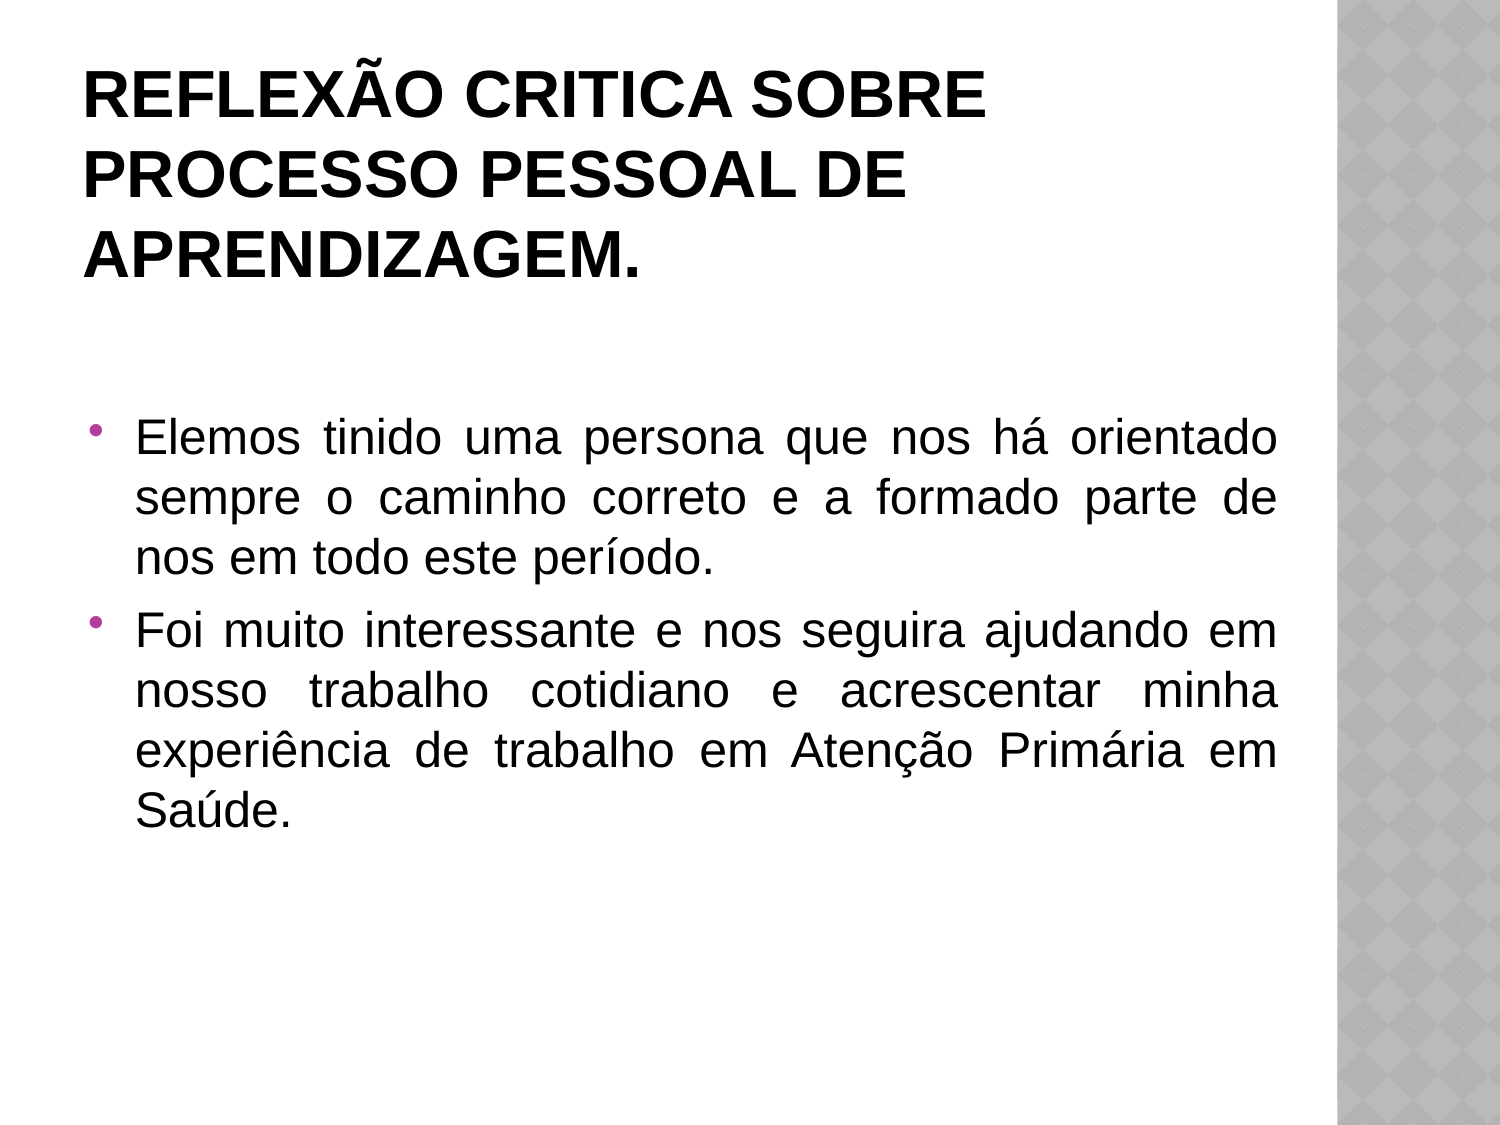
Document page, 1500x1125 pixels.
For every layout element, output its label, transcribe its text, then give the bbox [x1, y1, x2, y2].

list Elemos tinido uma persona que nos há orientado sempre o caminho correto e a formado parte de nos em todo este período. Foi muito interessante e nos seguira ajudando em nosso trabalho cotidiano e acrescentar minha experiência de trabalho em Atenção Primária em Saúde. [75, 397, 1294, 1005]
title Reflexão critica sobre processo pessoal de aprendizagem. [75, 52, 1263, 291]
